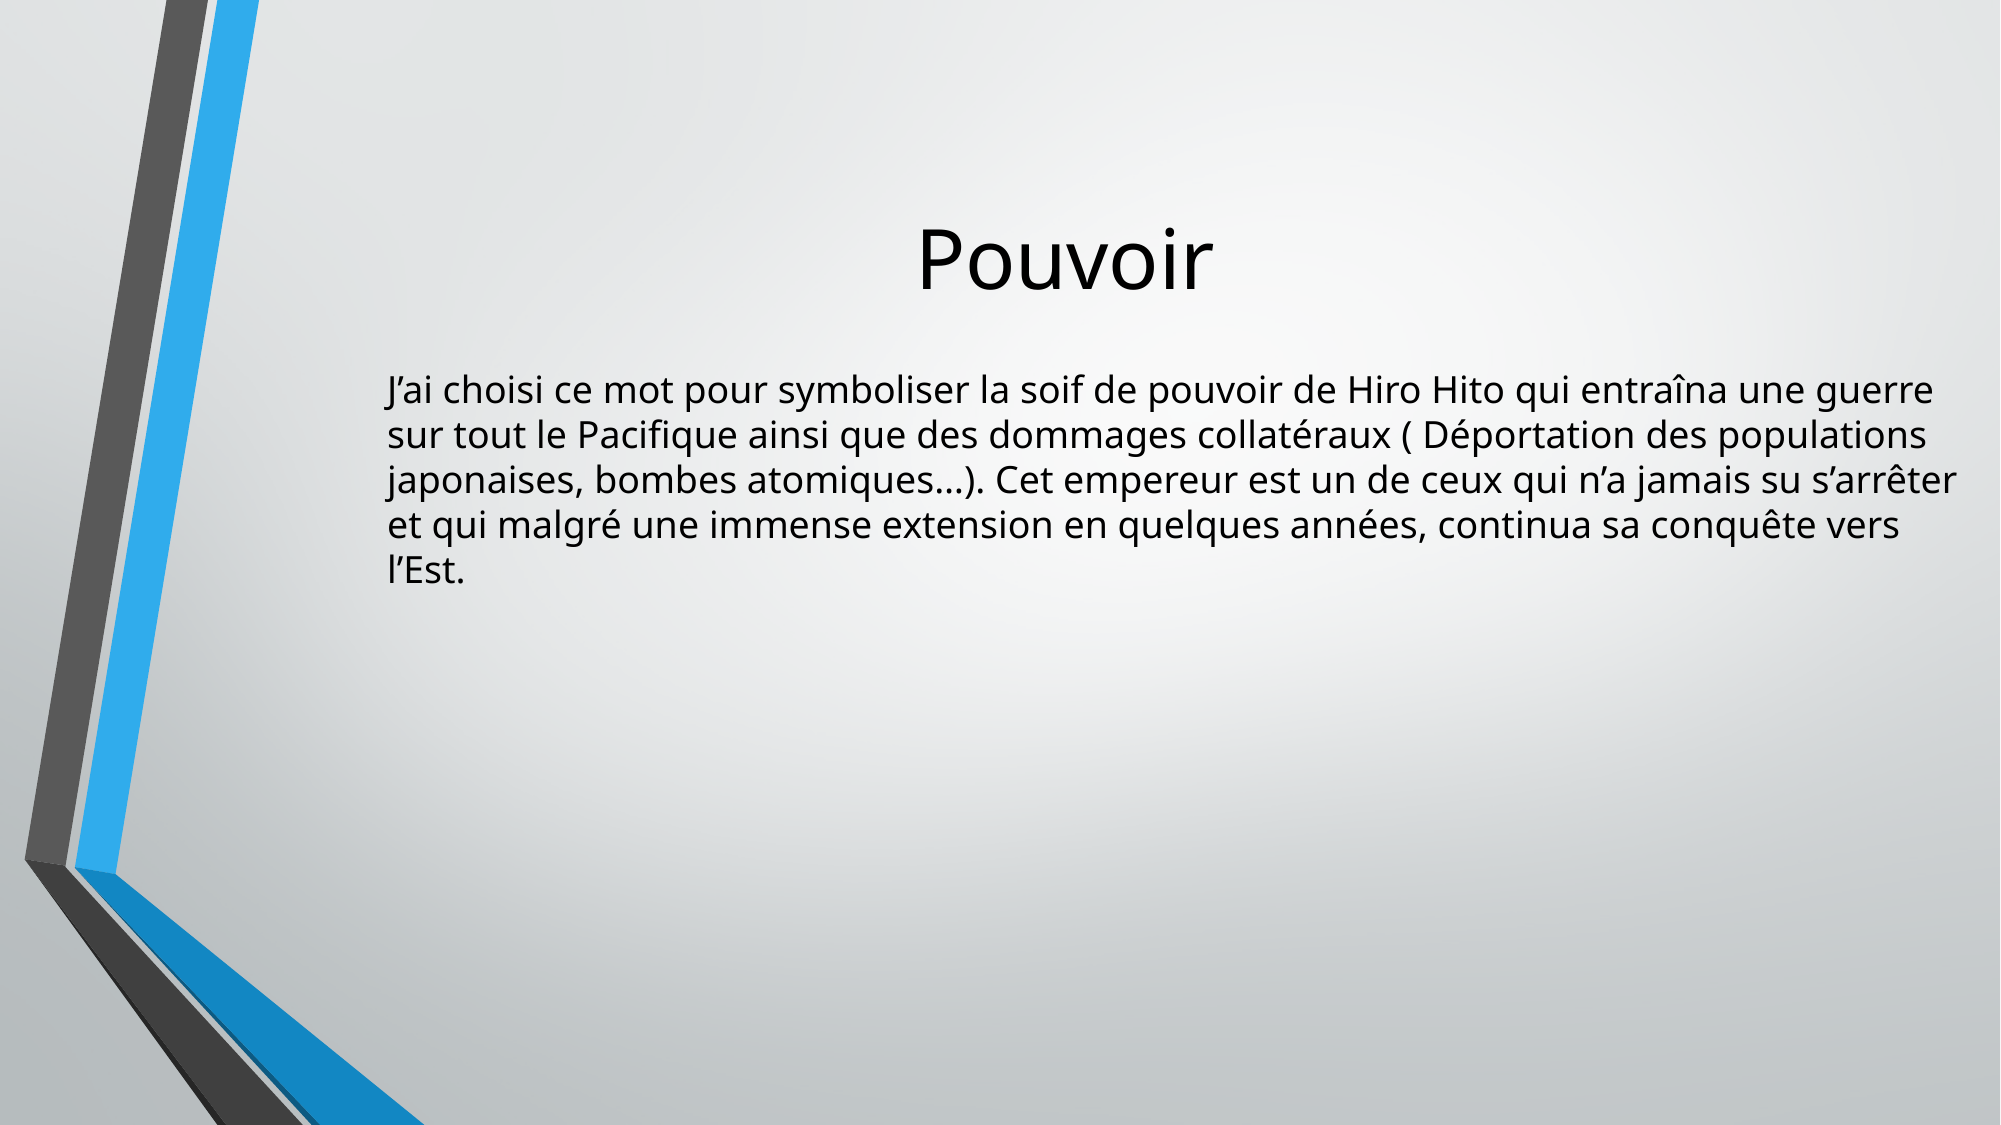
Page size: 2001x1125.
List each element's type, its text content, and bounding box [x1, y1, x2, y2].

title Pouvoir [243, 112, 1887, 400]
text_box J’ai choisi ce mot pour symboliser la soif de pouvoir de Hiro Hito qui entraîna une guerre sur tout le Pacifique ainsi que des dommages collatéraux ( Déportation des populations japonaises, bombes atomiques…). Cet empereur est un de ceux qui n’a jamais su s’arrêter et qui malgré une immense extension en quelques années, continua sa conquête vers l’Est. [372, 358, 2000, 598]
